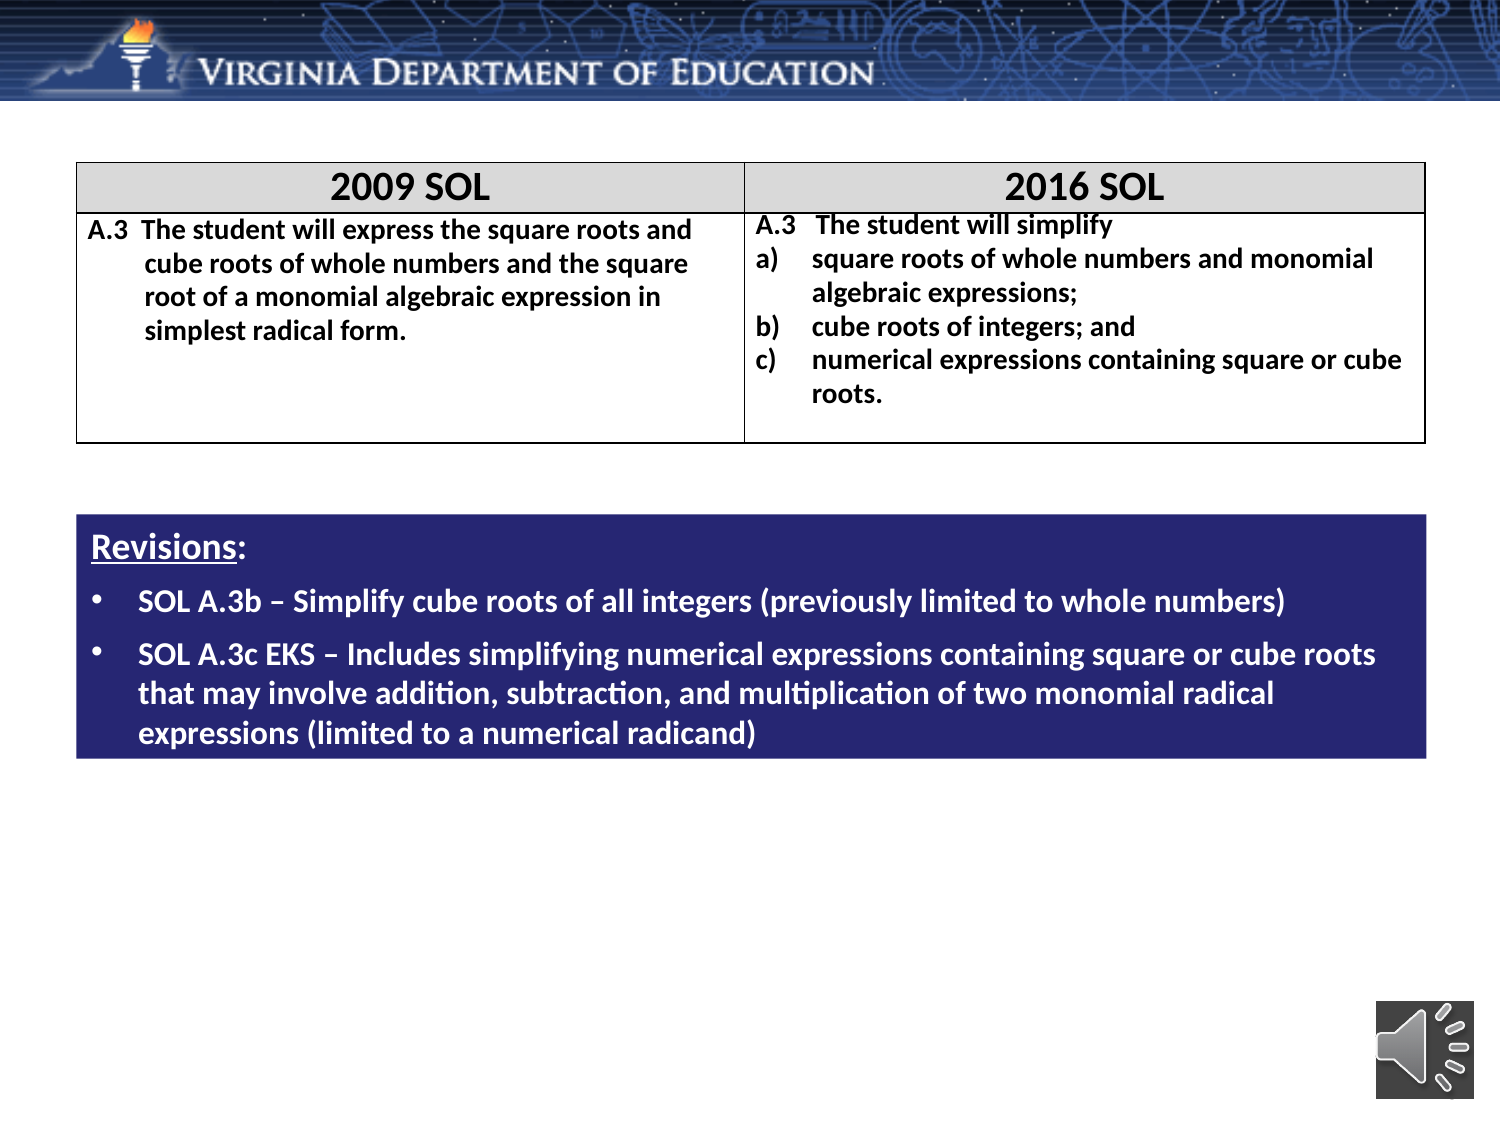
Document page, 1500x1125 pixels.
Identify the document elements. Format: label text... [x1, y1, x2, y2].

text_box Revisions: SOL A.3b – Simplify cube roots of all integers (previously limited to whole numbers) SOL A.3c EKS – Includes simplifying numerical expressions containing square or cube roots that may involve addition, subtraction, and multiplication of two monomial radical expressions (limited to a numerical radicand) [76, 514, 1427, 759]
table_cell A.3 The student will express the square roots and cube roots of whole numbers and the square root of a monomial algebraic expression in simplest radical form. [77, 214, 744, 442]
table_header 2016 SOL [745, 163, 1424, 212]
picture [0, 0, 1500, 101]
picture [1374, 999, 1476, 1101]
slide_number 16 [1124, 1062, 1476, 1125]
table_cell A.3 The student will simplify square roots of whole numbers and monomial algebraic expressions; cube roots of integers; and numerical expressions containing square or cube roots. [745, 214, 1424, 442]
table_header 2009 SOL [77, 163, 744, 212]
